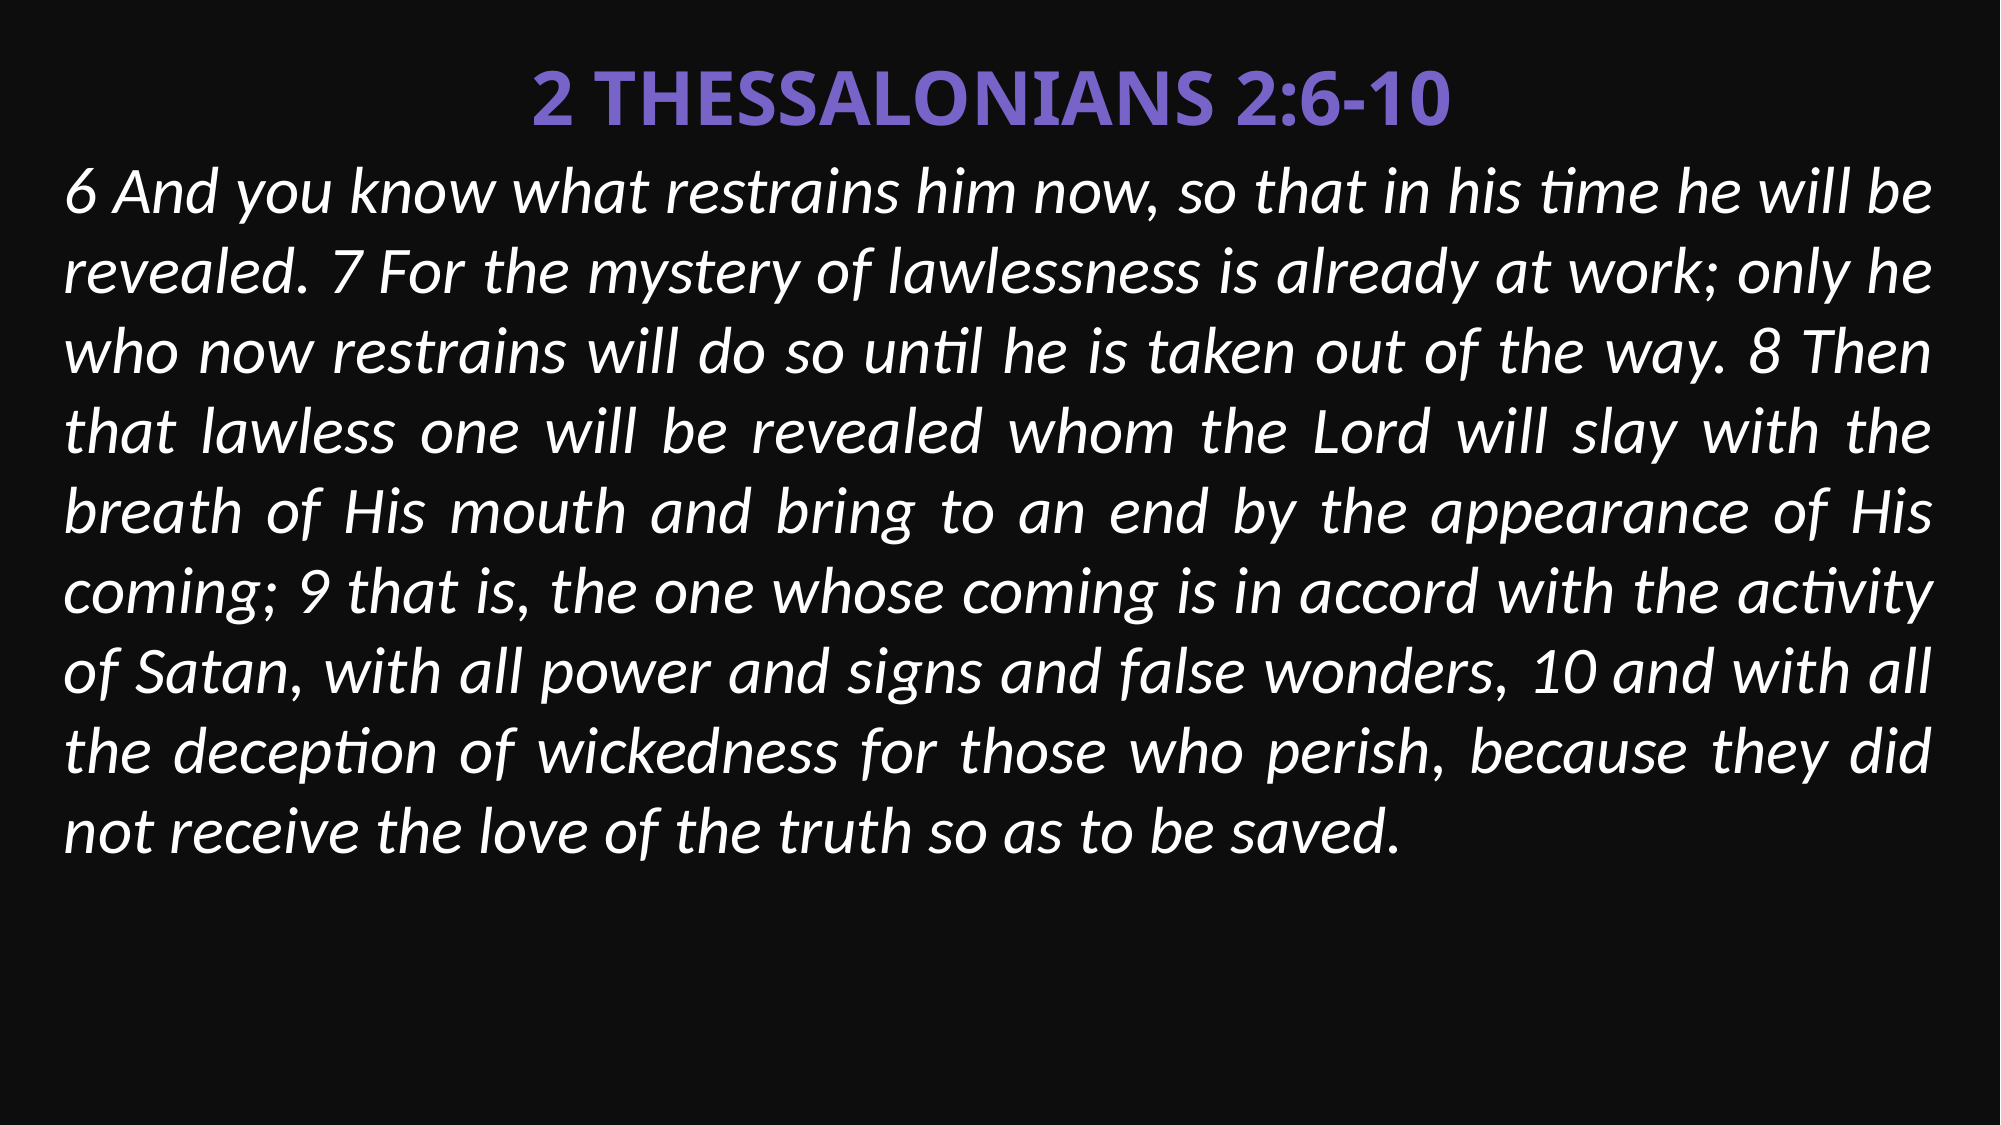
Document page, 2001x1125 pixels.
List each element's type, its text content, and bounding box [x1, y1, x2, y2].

subtitle 2 Thessalonians 2:6-10 [34, 42, 1951, 184]
text_box 6 And you know what restrains him now, so that in his time he will be revealed. 7 For the mystery of lawlessness is already at work; only he who now restrains will do so until he is taken out of the way. 8 Then that lawless one will be revealed whom the Lord will slay with the breath of His mouth and bring to an end by the appearance of His coming; 9 that is, the one whose coming is in accord with the activity of Satan, with all power and signs and false wonders, 10 and with all the deception of wickedness for those who perish, because they did not receive the love of the truth so as to be saved. [49, 139, 1951, 875]
